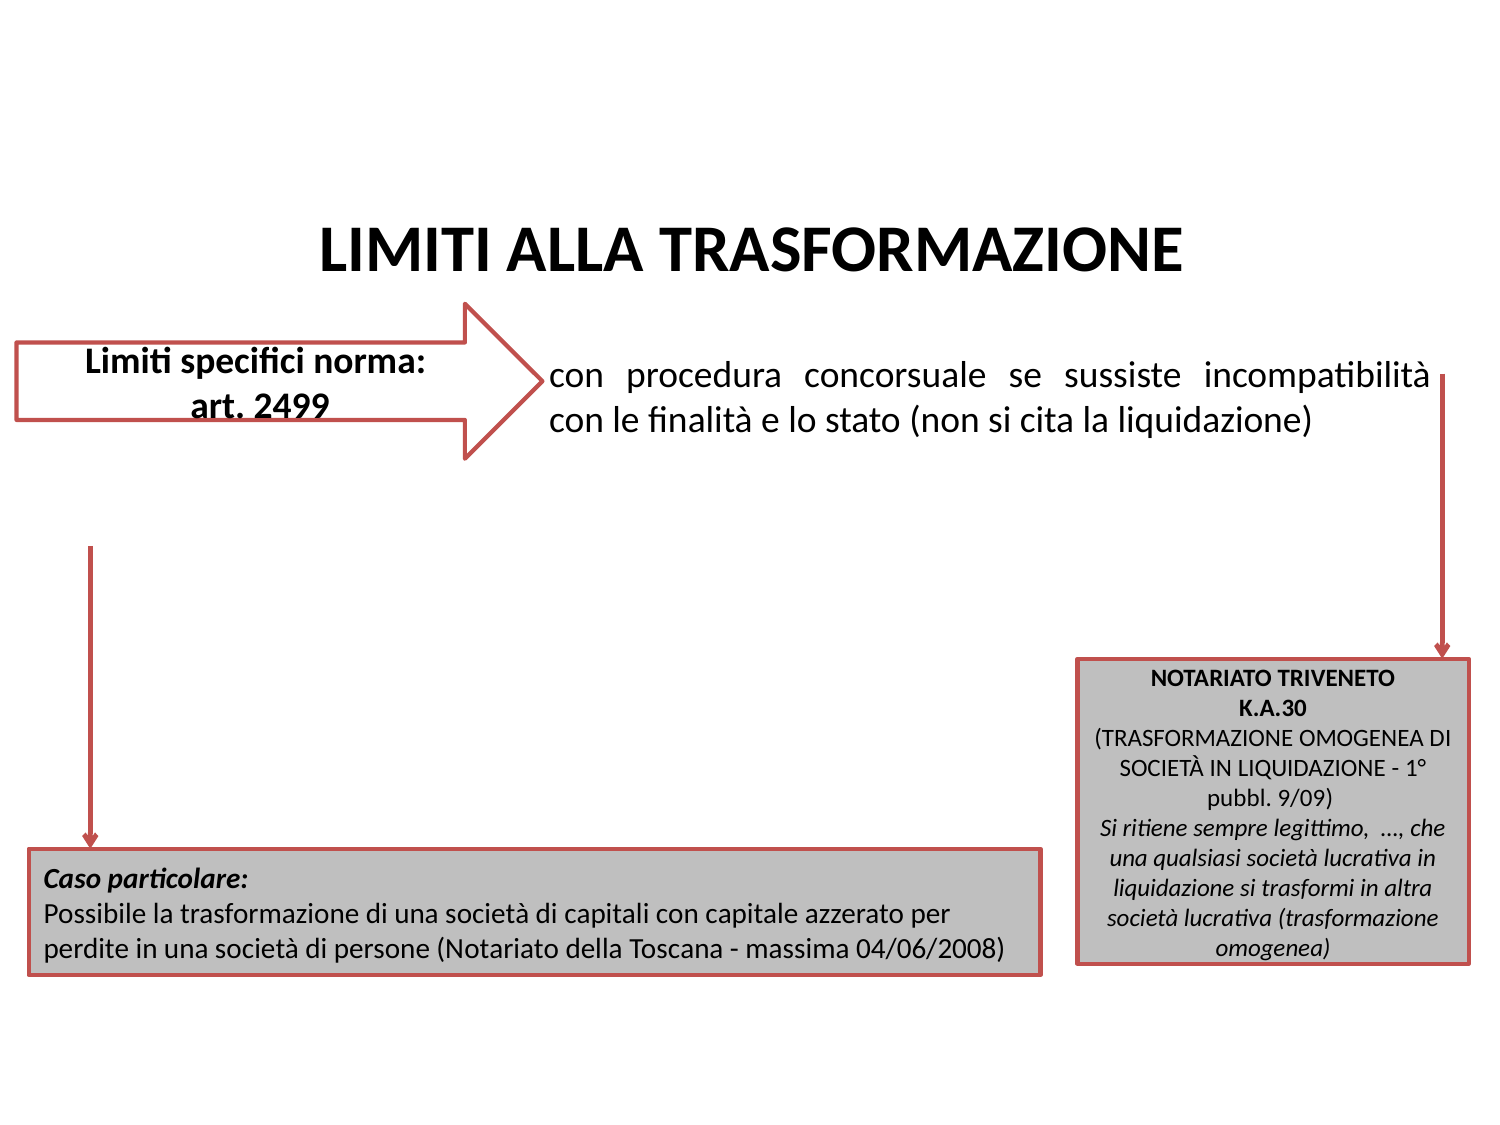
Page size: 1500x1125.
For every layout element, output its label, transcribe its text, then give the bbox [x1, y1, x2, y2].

text_box con procedura concorsuale se sussiste incompatibilità con le finalità e lo stato (non si cita la liquidazione) [384, 342, 1447, 624]
text_box Limiti specifici norma: art. 2499 [14, 301, 545, 461]
text_box LIMITI ALLA TRASFORMAZIONE [75, 197, 1429, 293]
text_box NOTARIATO TRIVENETO K.A.30 (TRASFORMAZIONE OMOGENEA DI SOCIETÀ IN LIQUIDAZIONE - 1° pubbl. 9/09) Si ritiene sempre legittimo, …, che una qualsiasi società lucrativa in liquidazione si trasformi in altra società lucrativa (trasformazione omogenea) [1075, 657, 1471, 966]
text_box Caso particolare: Possibile la trasformazione di una società di capitali con capitale azzerato per perdite in una società di persone (Notariato della Toscana - massima 04/06/2008) [27, 847, 1043, 977]
